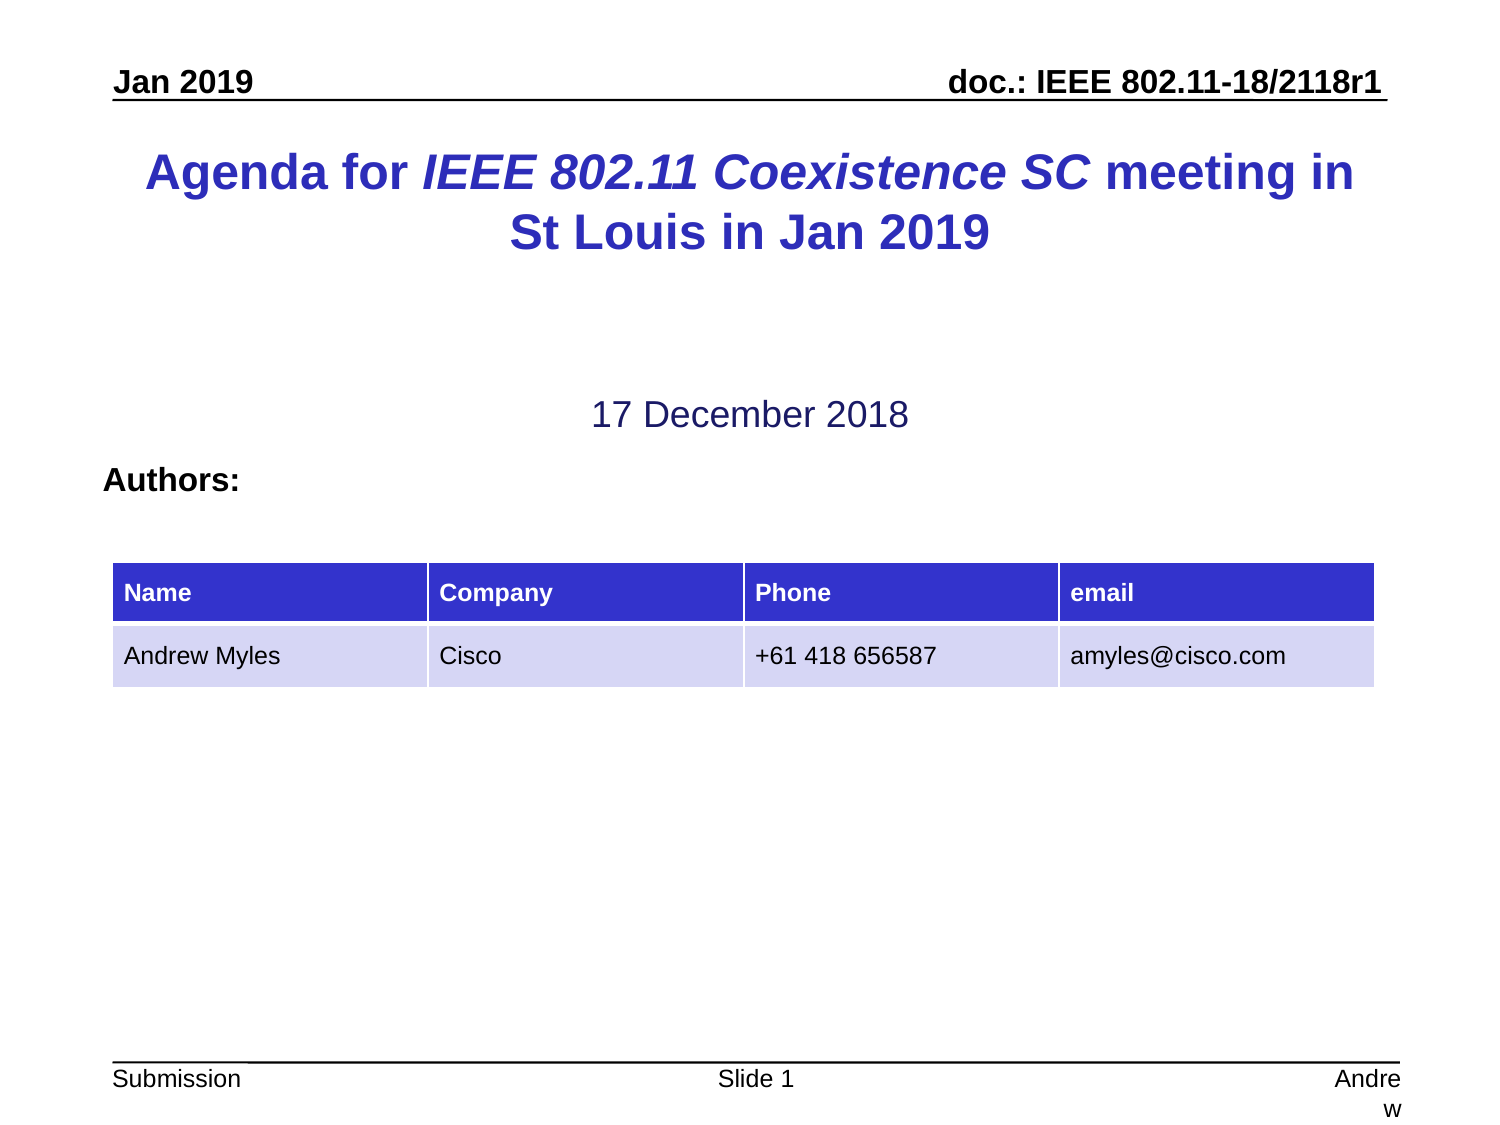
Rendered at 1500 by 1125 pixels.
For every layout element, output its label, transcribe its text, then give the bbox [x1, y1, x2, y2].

footer Andrew Myles, Cisco [1320, 1061, 1402, 1093]
table_cell Andrew Myles [113, 626, 427, 687]
title Agenda for IEEE 802.11 Coexistence SC meeting in St Louis in Jan 2019 [112, 112, 1388, 288]
table_header email [1060, 563, 1374, 621]
table_header Phone [745, 563, 1058, 621]
table_header Name [113, 563, 427, 621]
slide_number Slide 1 [709, 1061, 803, 1093]
table_cell Cisco [429, 626, 743, 687]
list 17 December 2018 [112, 382, 1388, 445]
table_cell amyles@cisco.com [1060, 626, 1374, 687]
table_cell +61 418 656587 [745, 626, 1058, 687]
table_header Company [429, 563, 743, 621]
text_box Authors: [87, 450, 325, 513]
